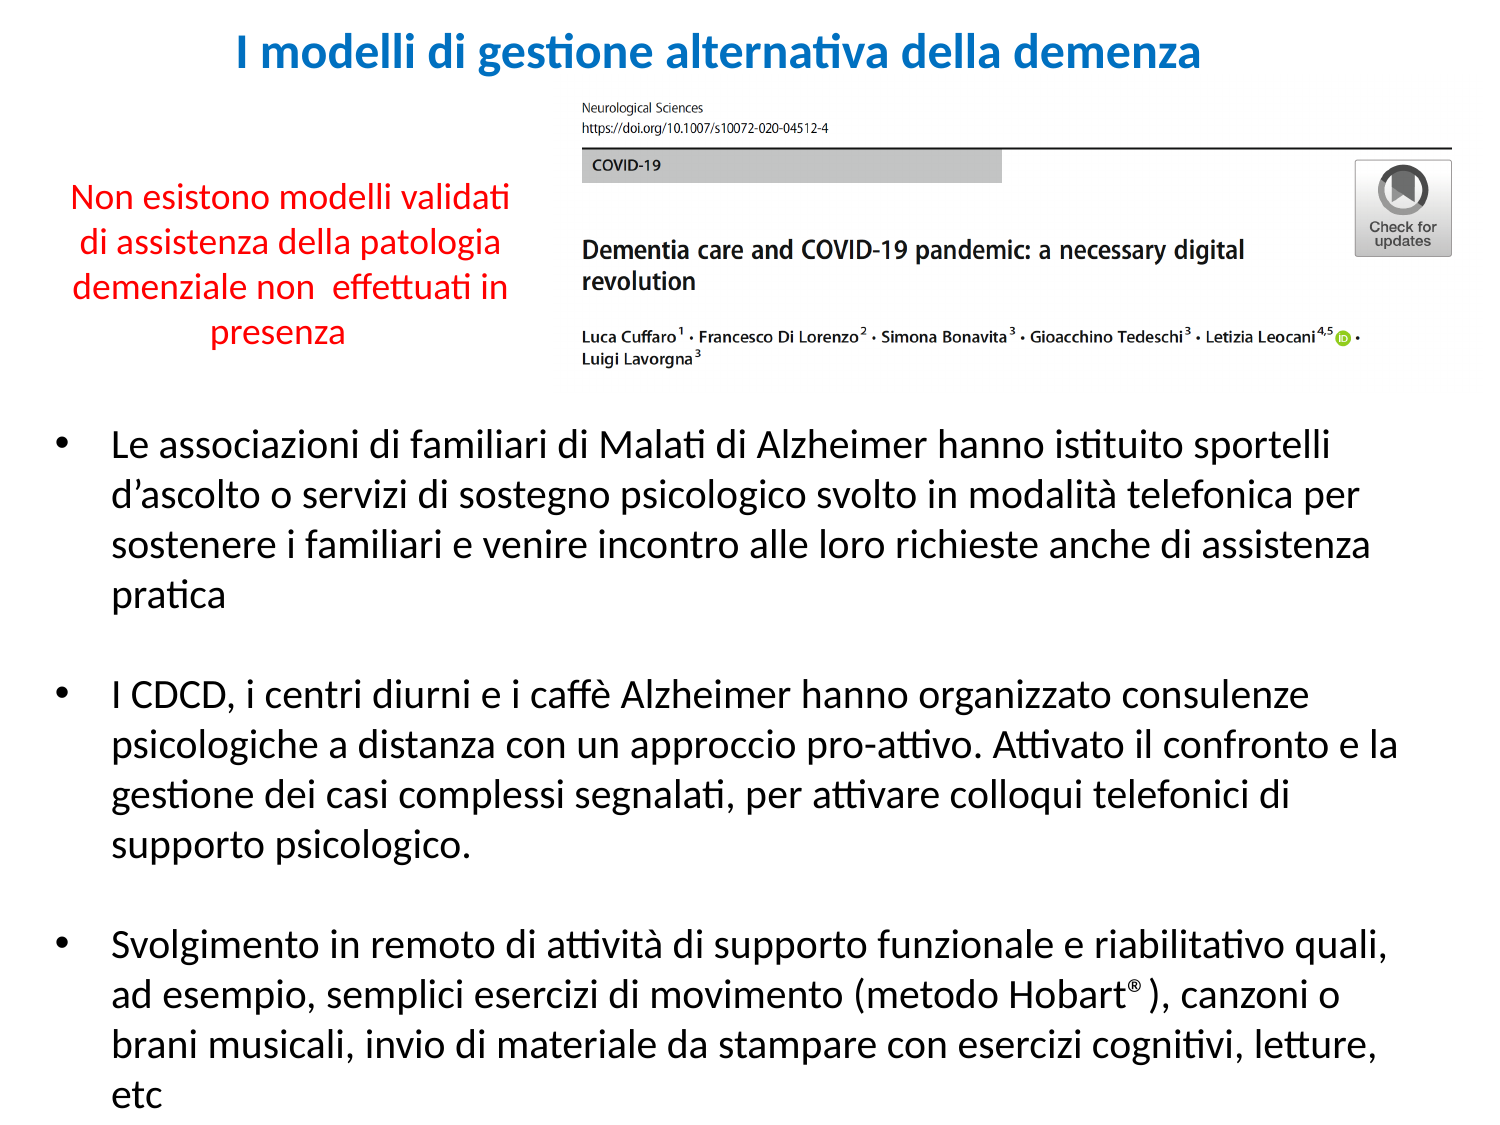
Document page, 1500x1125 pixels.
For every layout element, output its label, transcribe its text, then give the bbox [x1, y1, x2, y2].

picture [553, 74, 1483, 392]
text_box Non esistono modelli validati di assistenza della patologia demenziale non effettuati in presenza [46, 164, 536, 360]
text_box [46, 212, 553, 363]
text_box I modelli di gestione alternativa della demenza [220, 11, 1026, 107]
text_box Le associazioni di familiari di Malati di Alzheimer hanno istituito sportelli d’ascolto o servizi di sostegno psicologico svolto in modalità telefonica per sostenere i familiari e venire incontro alle loro richieste anche di assistenza pratica I CDCD, i centri diurni e i caffè Alzheimer hanno organizzato consulenze psicologiche a distanza con un approccio pro-attivo. Attivato il confronto e la gestione dei casi complessi segnalati, per attivare colloqui telefonici di supporto psicologico. Svolgimento in remoto di attività di supporto funzionale e riabilitativo quali, ad esempio, semplici esercizi di movimento (metodo Hobart®), canzoni o brani musicali, invio di materiale da stampare con esercizi cognitivi, letture, etc [40, 409, 1418, 1125]
